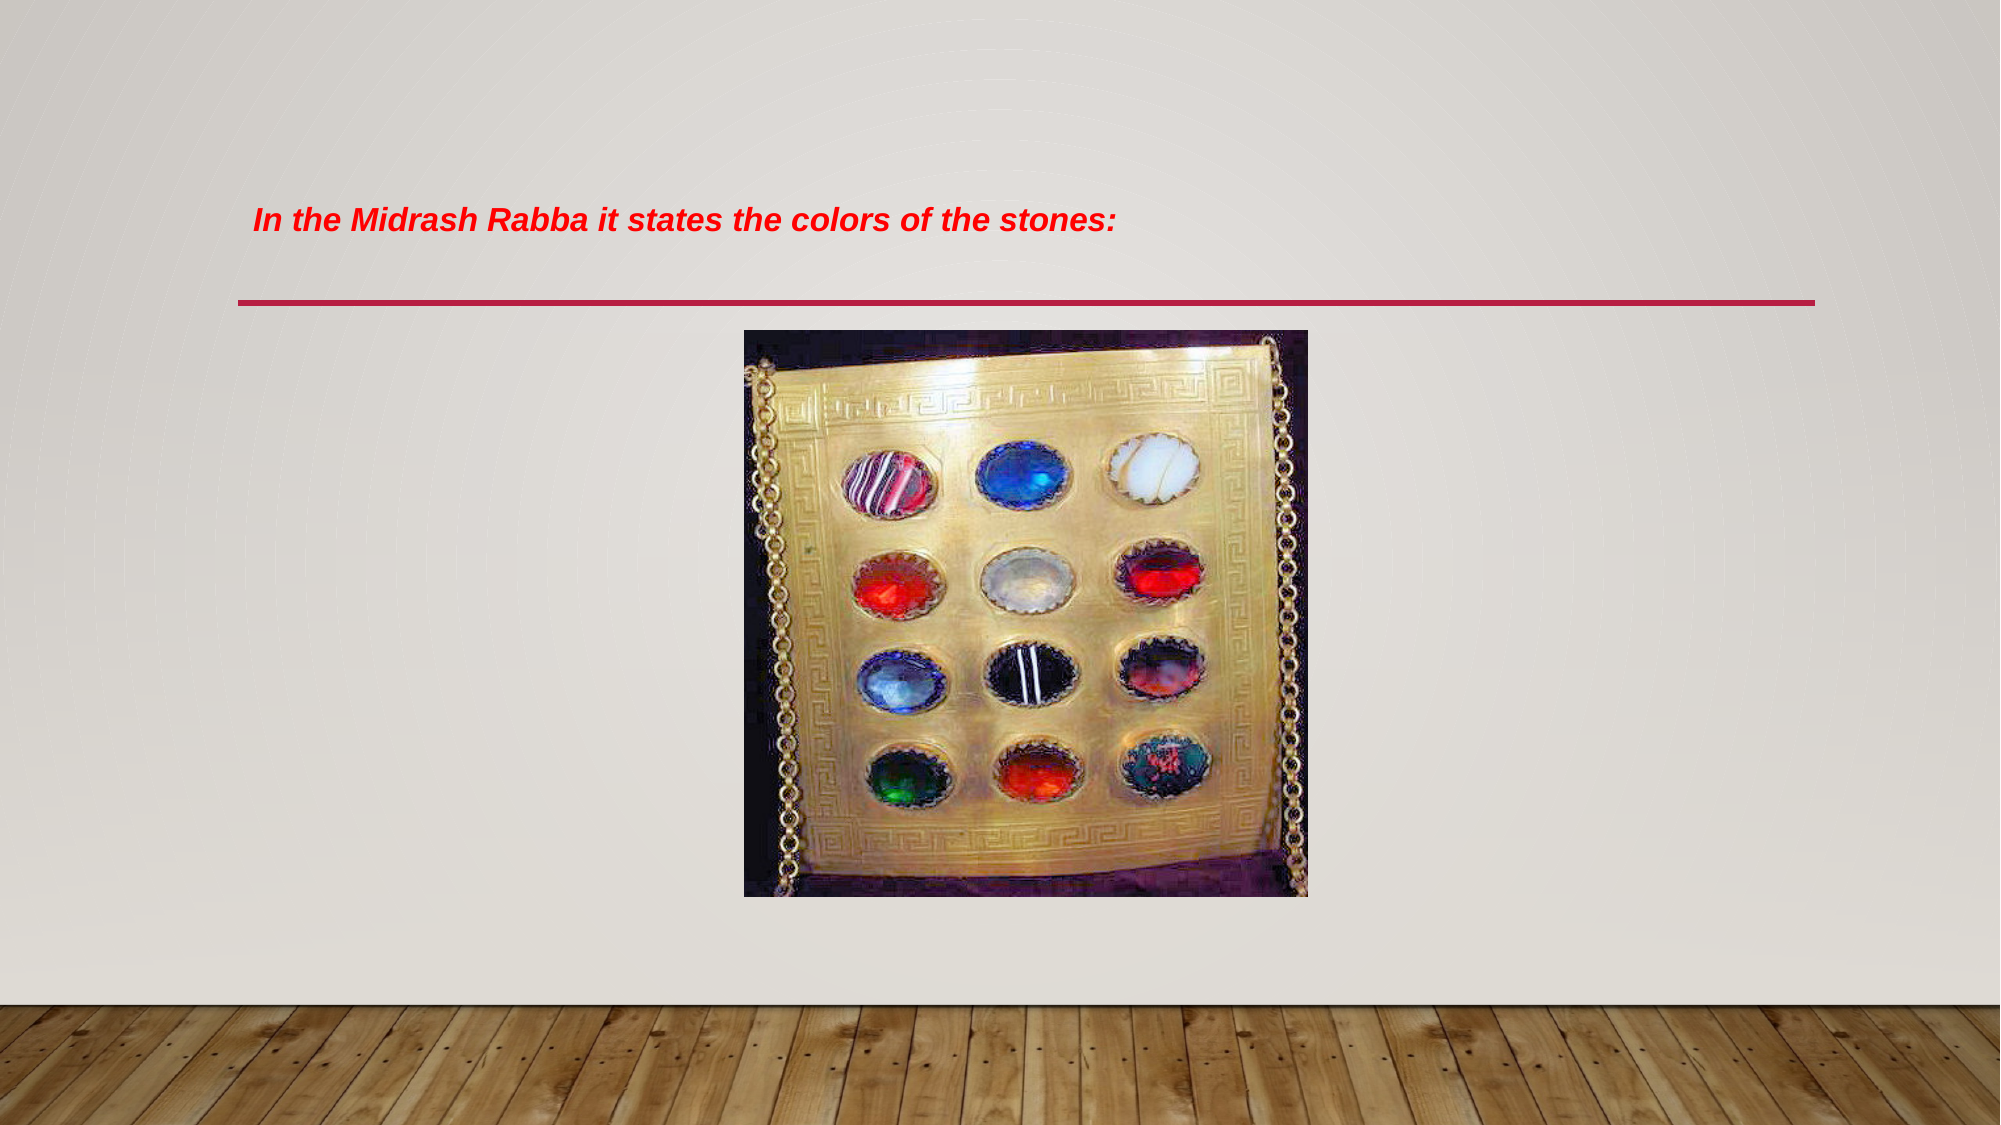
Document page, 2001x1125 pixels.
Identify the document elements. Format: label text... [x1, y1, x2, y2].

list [743, 330, 1308, 897]
title In the Midrash Rabba it states the colors of the stones: [238, 116, 1814, 320]
picture [0, 1005, 2000, 1125]
